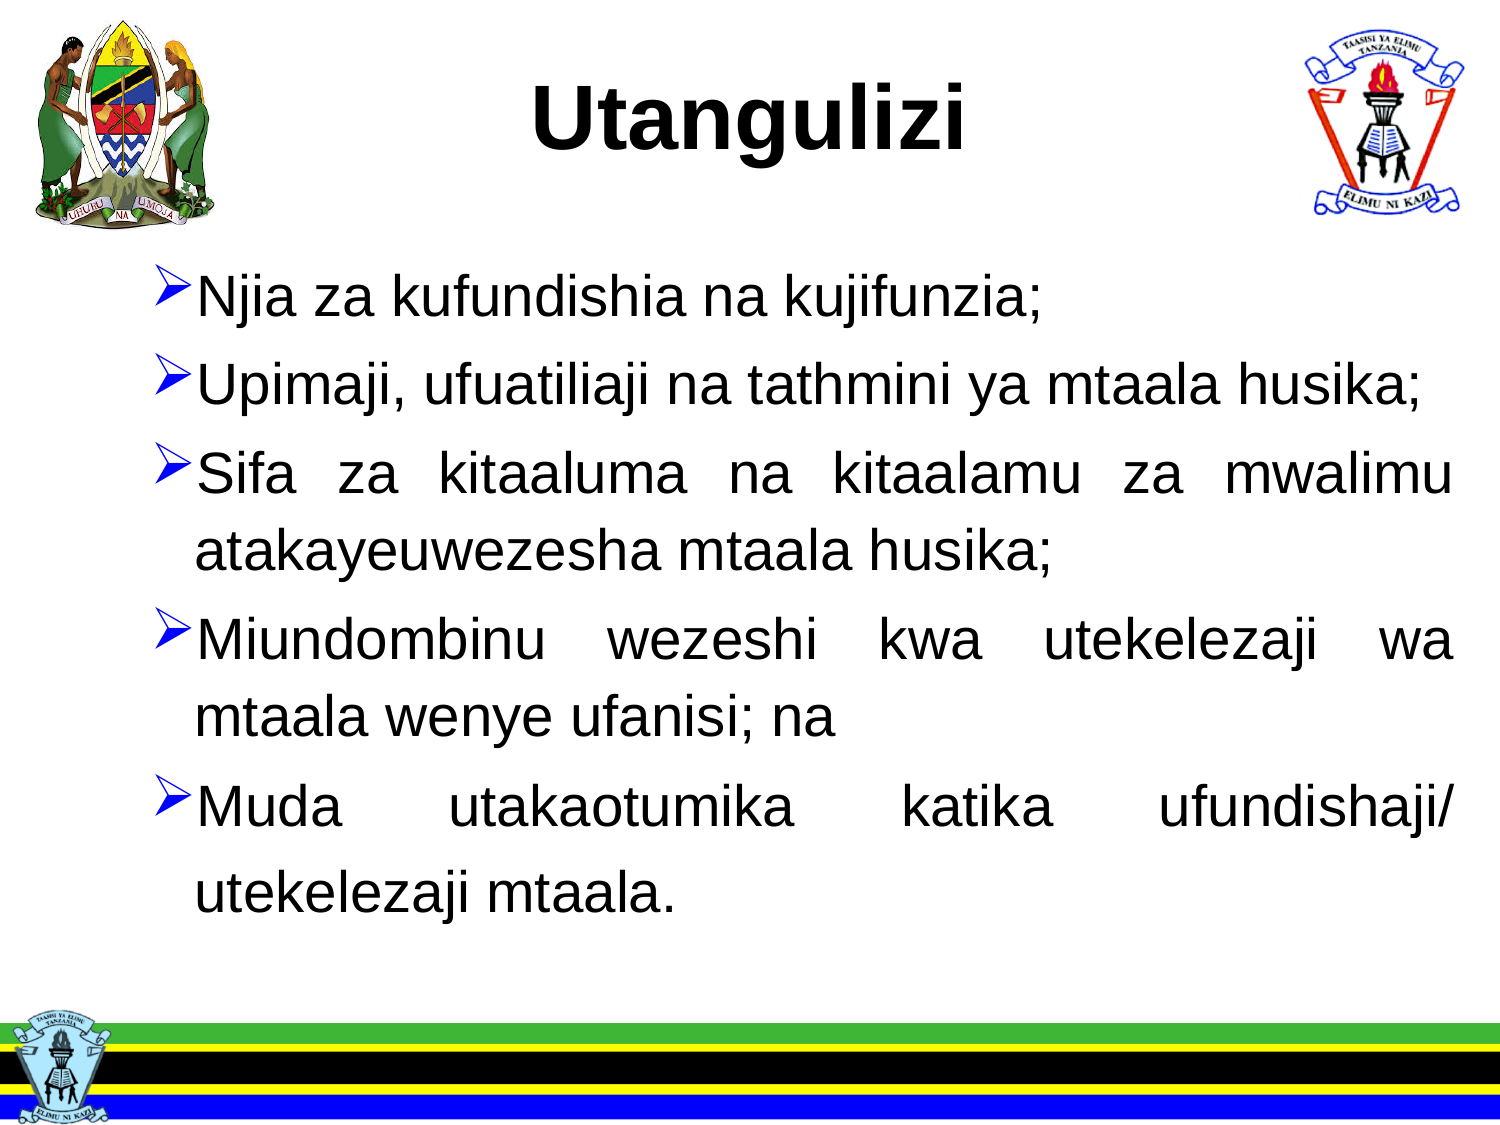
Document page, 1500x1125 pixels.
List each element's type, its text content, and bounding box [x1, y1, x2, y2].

picture [1293, 17, 1475, 225]
list Njia za kufundishia na kujifunzia; Upimaji, ufuatiliaji na tathmini ya mtaala husika; Sifa za kitaaluma na kitaalamu za mwalimu atakayeuwezesha mtaala husika; Miundombinu wezeshi kwa utekelezaji wa mtaala wenye ufanisi; na Muda utakaotumika katika ufundishaji/ utekelezaji mtaala. [76, 243, 1471, 1000]
picture [33, 20, 215, 232]
title Utangulizi [200, 17, 1300, 209]
